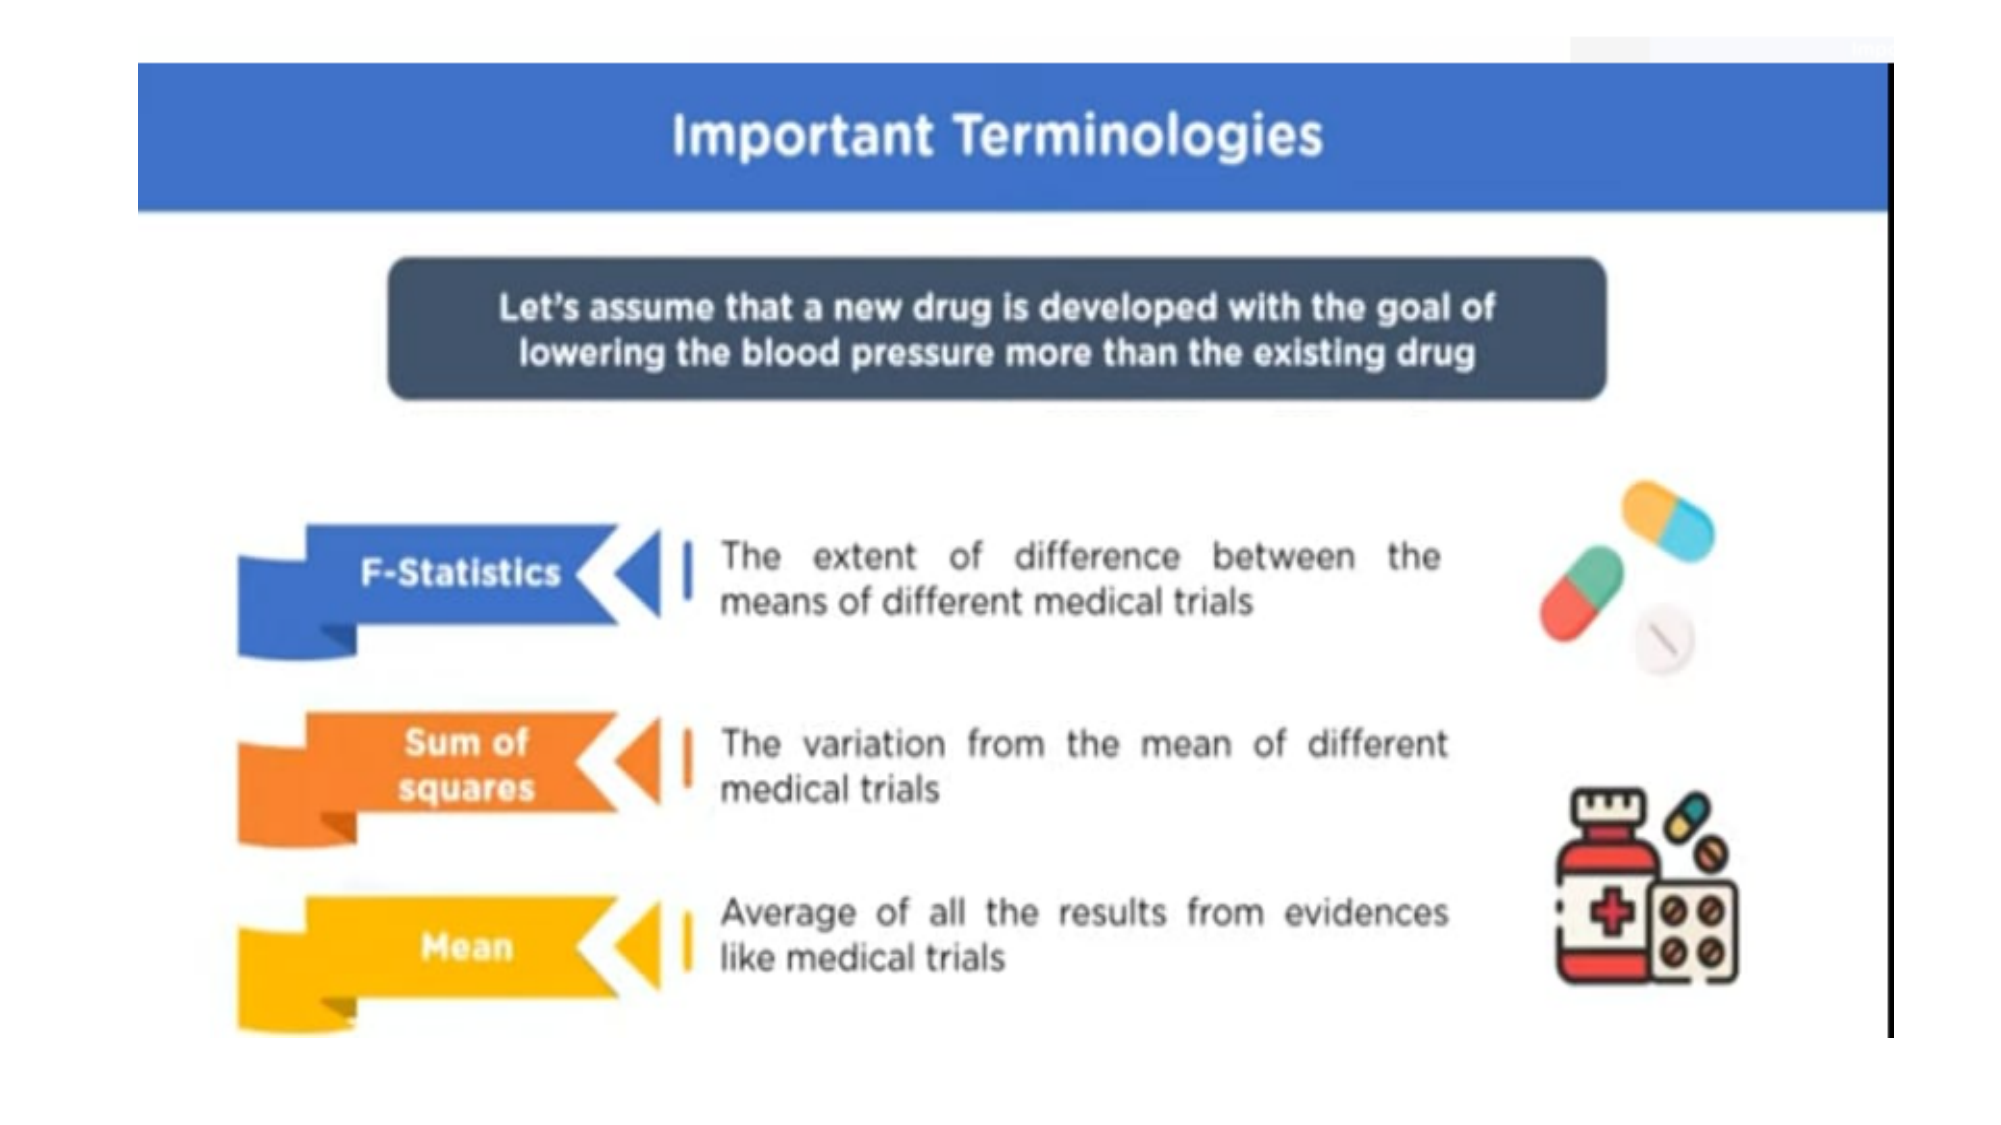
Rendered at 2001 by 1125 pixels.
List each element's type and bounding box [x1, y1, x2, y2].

picture [137, 33, 1894, 1038]
